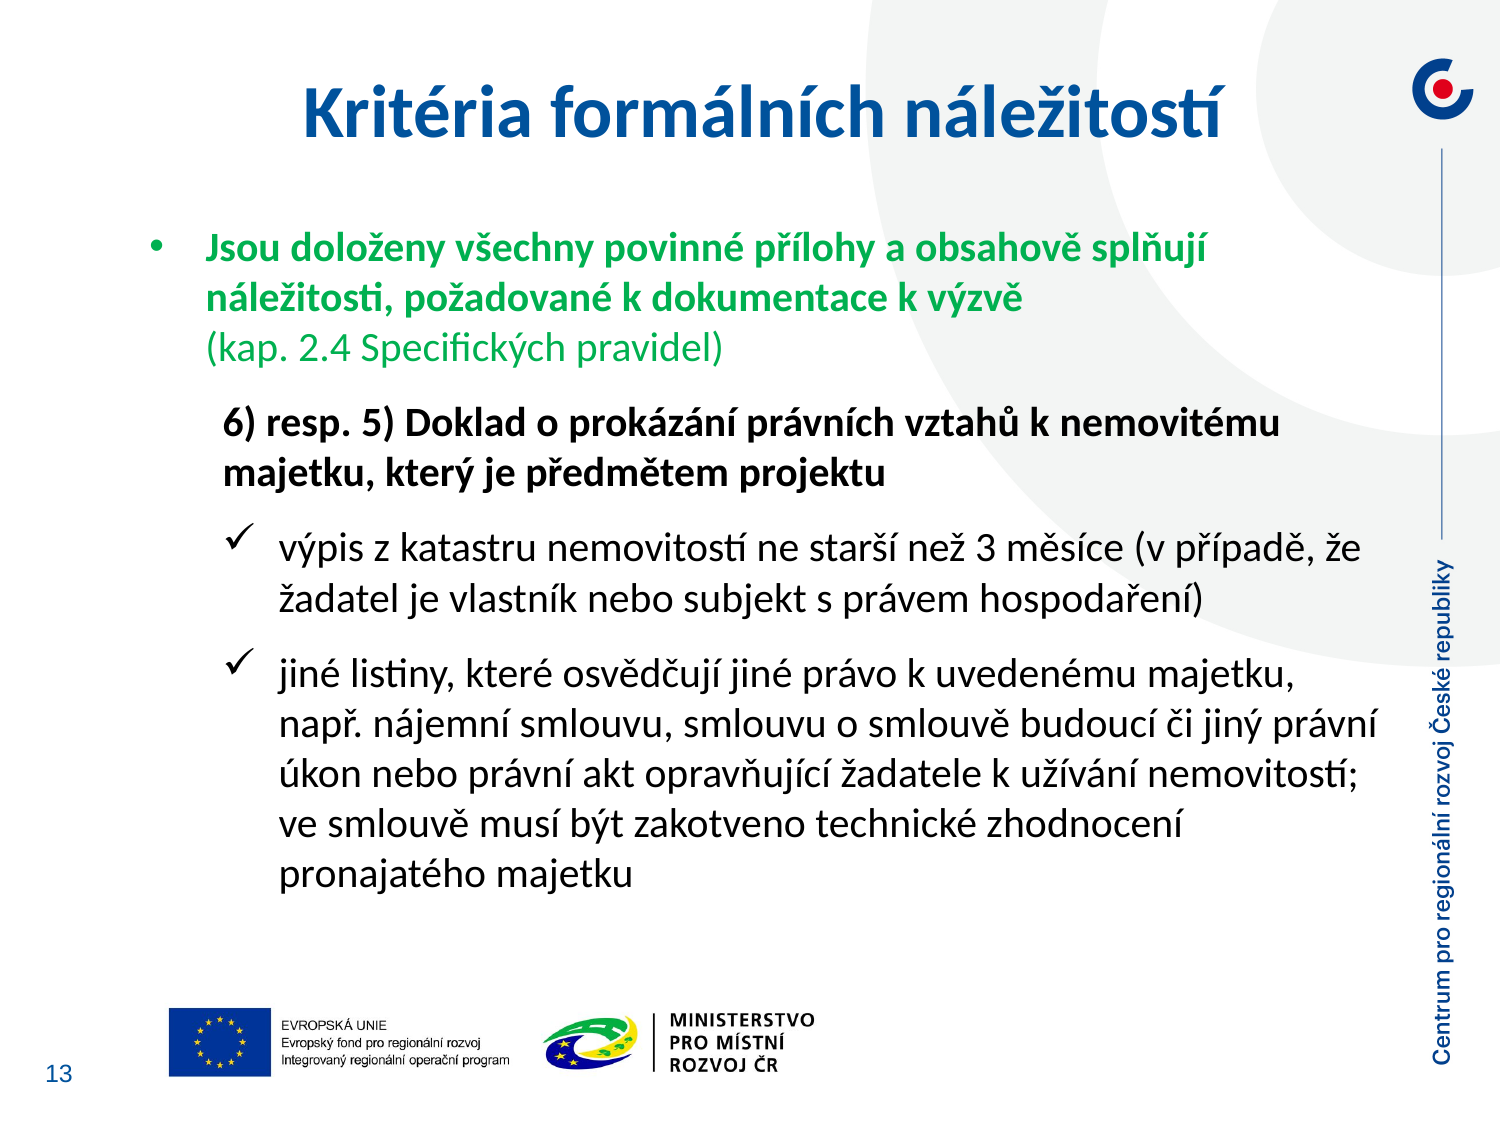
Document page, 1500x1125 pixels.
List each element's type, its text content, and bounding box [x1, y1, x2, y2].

text_box Jsou doloženy všechny povinné přílohy a obsahově splňují náležitosti, požadované k dokumentace k výzvě (kap. 2.4 Specifických pravidel) 6) resp. 5) Doklad o prokázání právních vztahů k nemovitému majetku, který je předmětem projektu výpis z katastru nemovitostí ne starší než 3 měsíce (v případě, že žadatel je vlastník nebo subjekt s právem hospodaření) jiné listiny, které osvědčují jiné právo k uvedenému majetku, např. nájemní smlouvu, smlouvu o smlouvě budoucí či jiný právní úkon nebo právní akt opravňující žadatele k užívání nemovitostí; ve smlouvě musí být zakotveno technické zhodnocení pronajatého majetku [90, 212, 1394, 985]
slide_number 13 [30, 1042, 113, 1103]
picture [0, 0, 1500, 1125]
text_box Kritéria formálních náležitostí [185, 55, 1343, 180]
